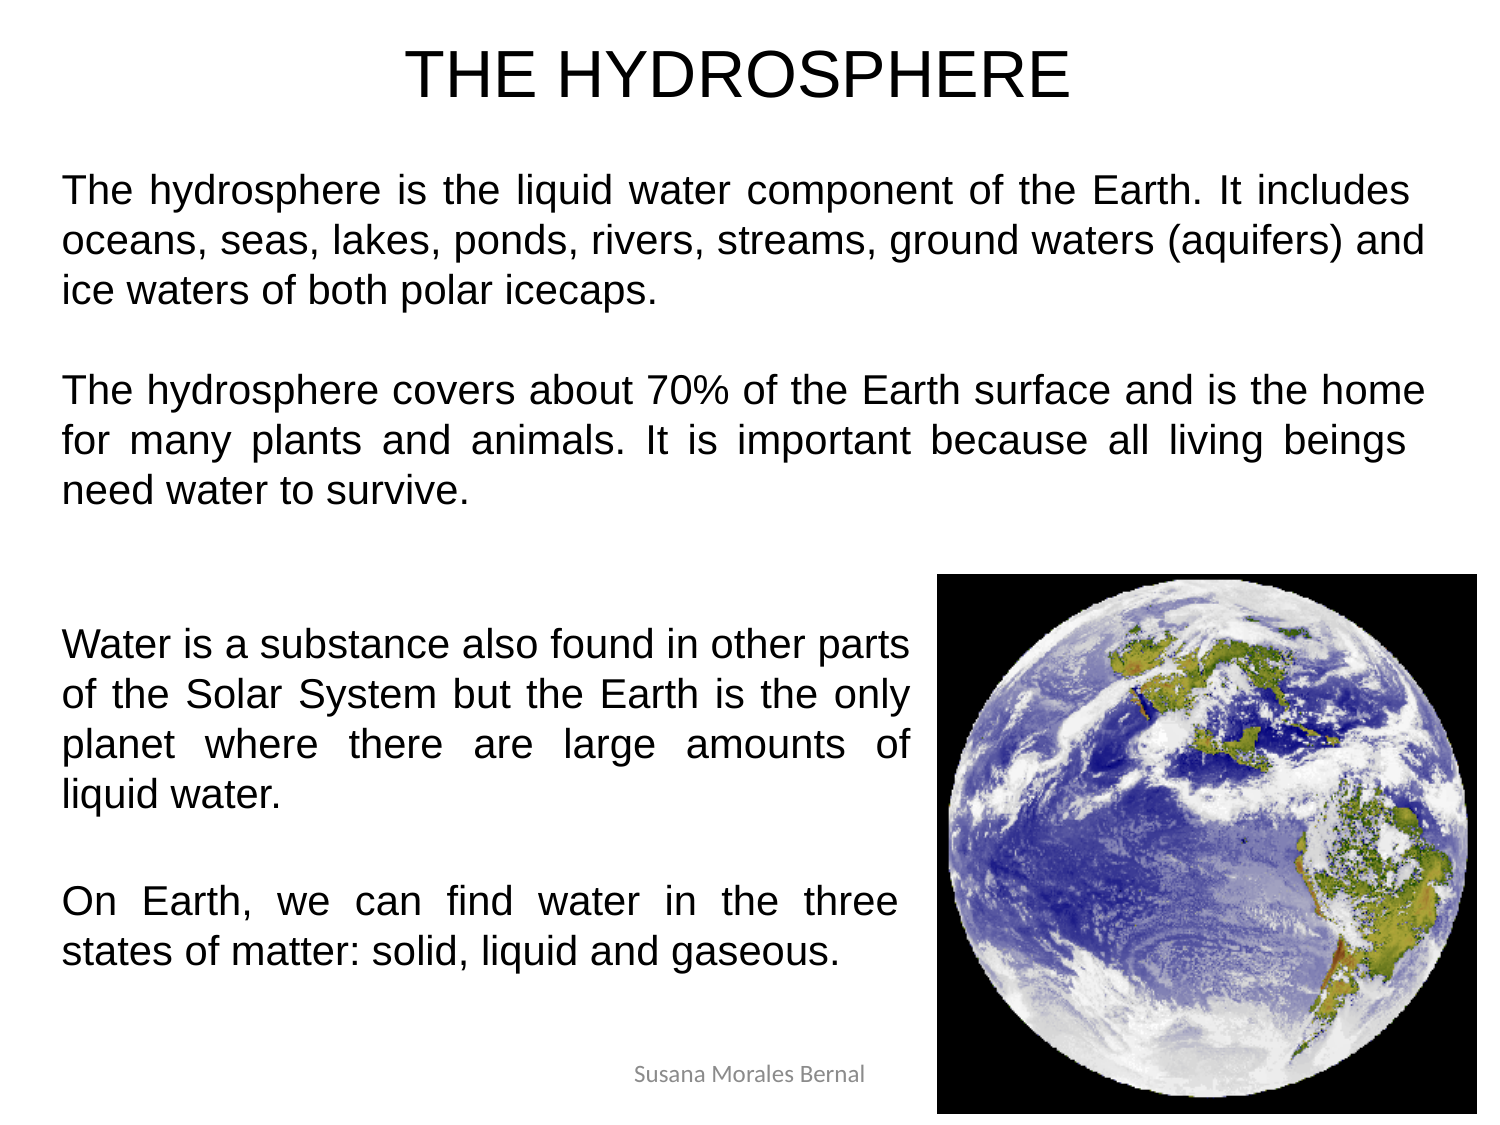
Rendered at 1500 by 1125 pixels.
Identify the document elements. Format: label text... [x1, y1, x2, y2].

picture [937, 573, 1477, 1114]
footer Susana Morales Bernal [512, 1042, 932, 1103]
text_box On Earth, we can find water in the three states of matter: solid, liquid and gaseous. [46, 866, 914, 982]
text_box Water is a substance also found in other parts of the Solar System but the Earth is the only planet where there are large amounts of liquid water. [46, 609, 926, 825]
text_box The hydrosphere is the liquid water component of the Earth. It includes oceans, seas, lakes, ponds, rivers, streams, ground waters (aquifers) and ice waters of both polar icecaps. The hydrosphere covers about 70% of the Earth surface and is the home for many plants and animals. It is important because all living beings need water to survive. [46, 105, 1442, 571]
text_box THE HYDROSPHERE [375, 23, 1102, 105]
